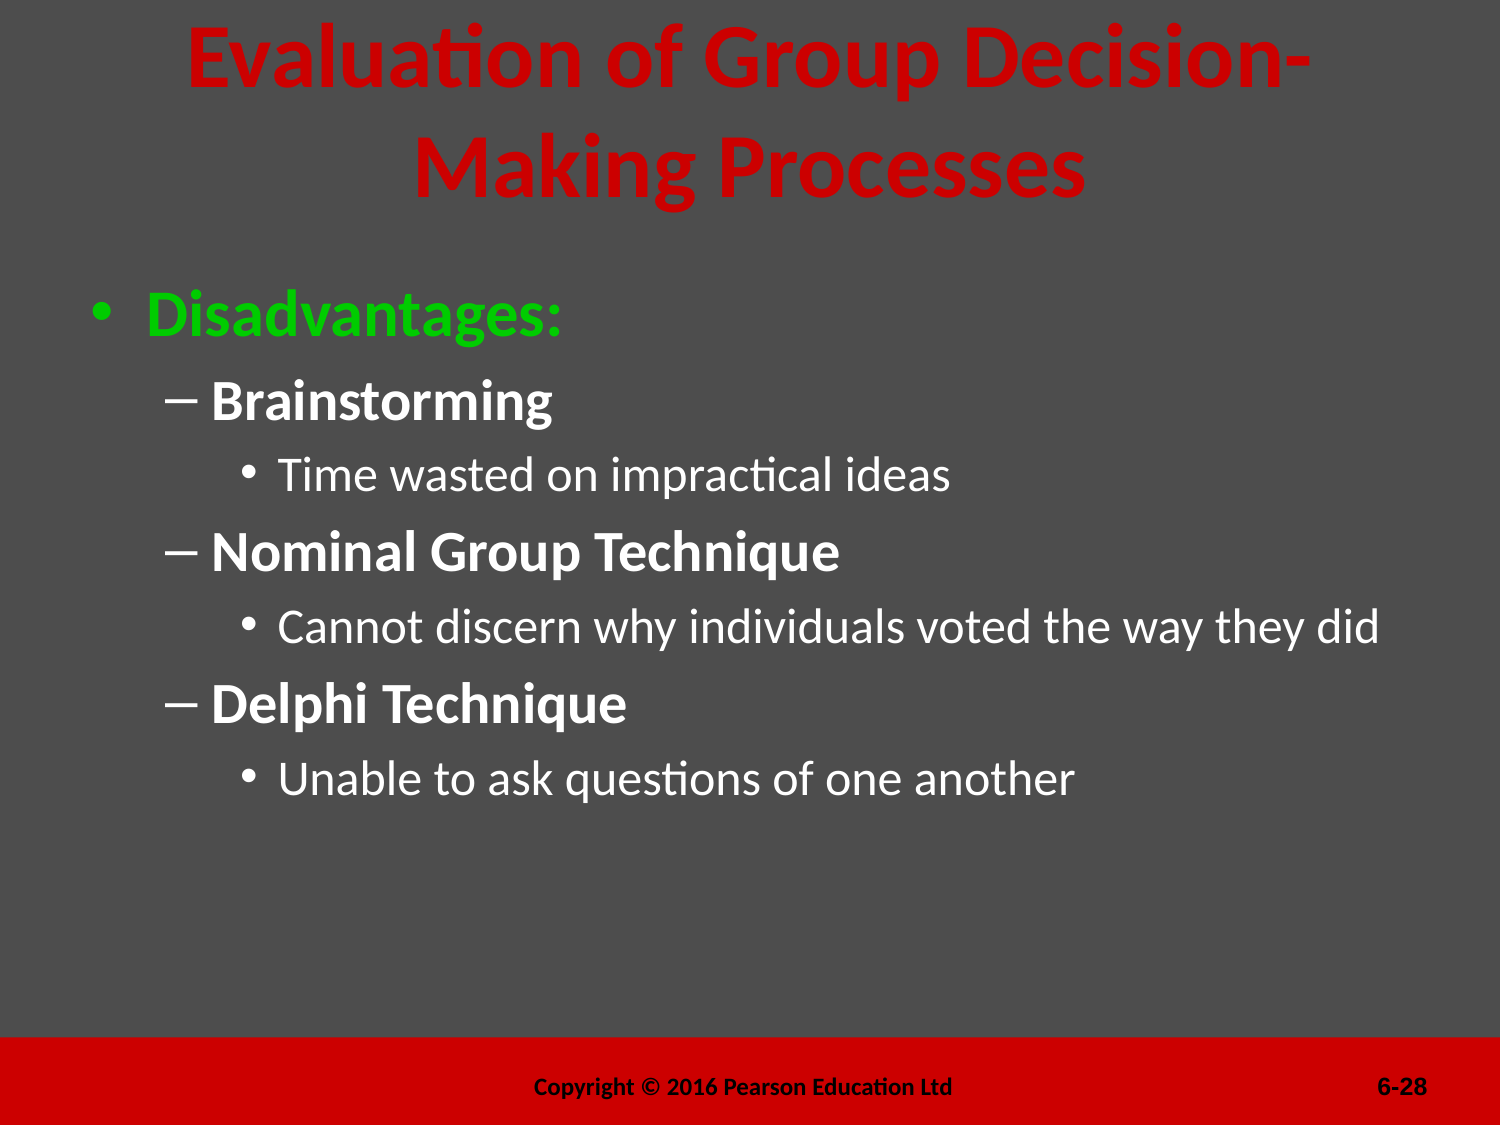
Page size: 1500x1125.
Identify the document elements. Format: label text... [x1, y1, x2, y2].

list Disadvantages: Brainstorming Time wasted on impractical ideas Nominal Group Technique Cannot discern why individuals voted the way they did Delphi Technique Unable to ask questions of one another [75, 262, 1425, 1005]
title Evaluation of Group Decision-Making Processes [75, 12, 1425, 200]
